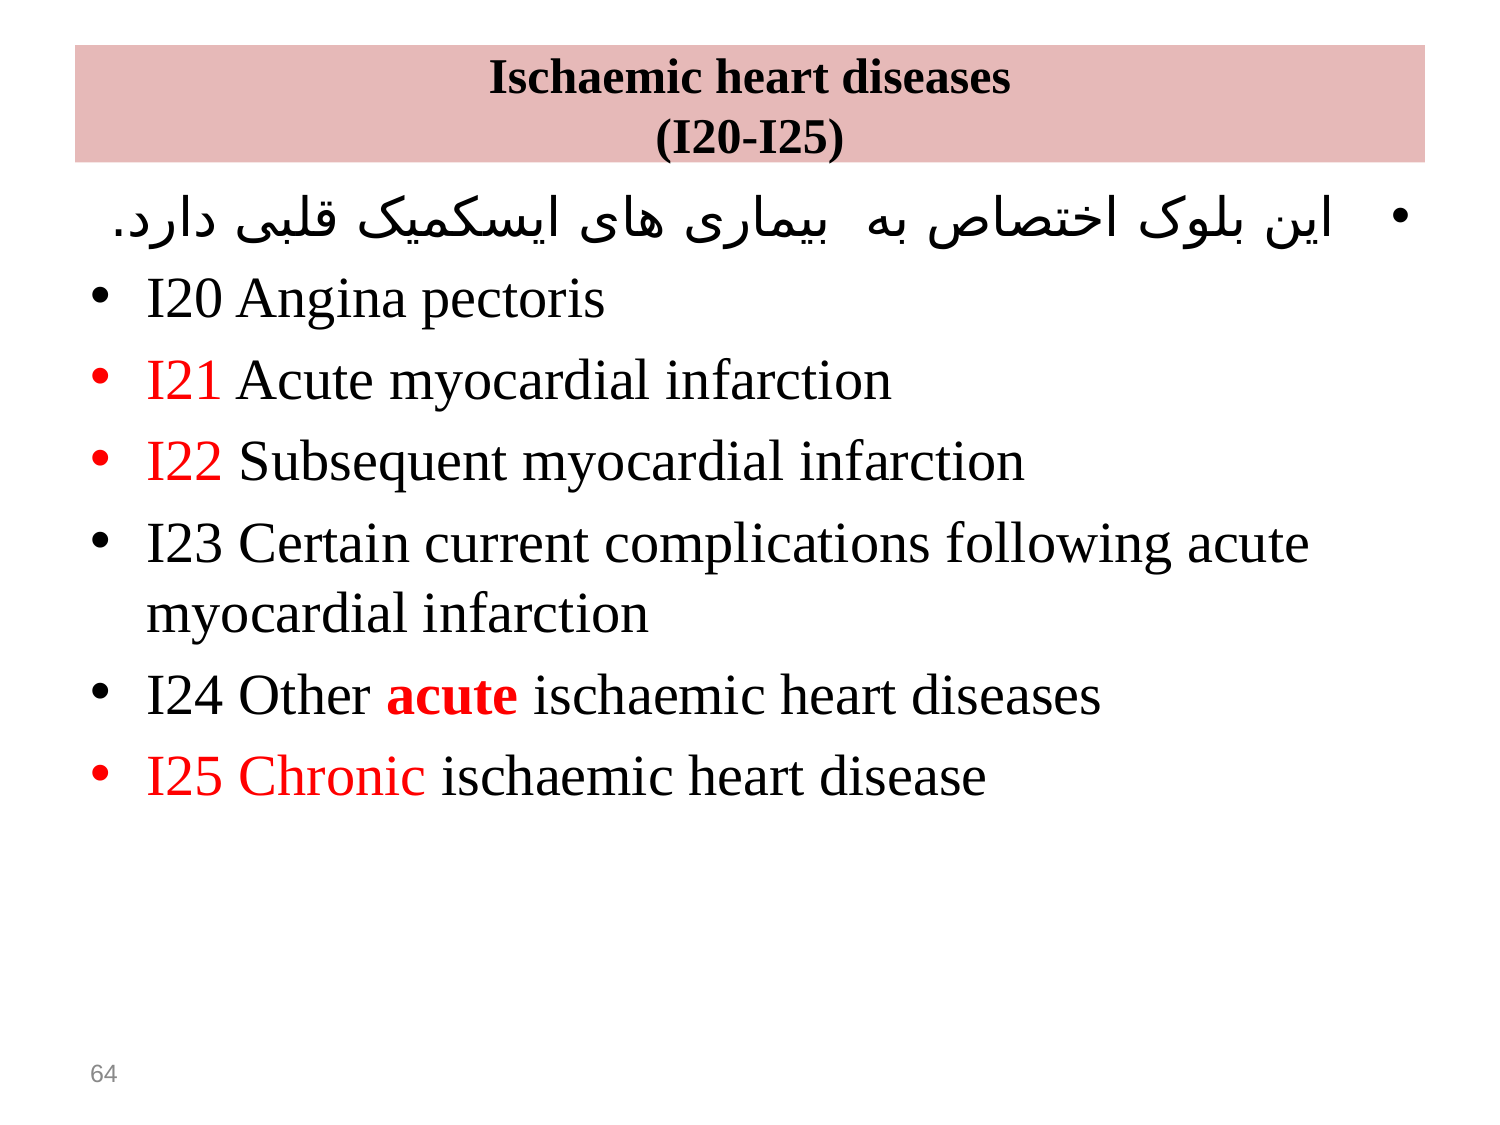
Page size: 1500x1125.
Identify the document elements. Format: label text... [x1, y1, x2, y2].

slide_number 64 [75, 1042, 425, 1103]
list این بلوک اختصاص به بیماری های ایسکمیک قلبی دارد. I20 Angina pectoris I21 Acute myocardial infarction I22 Subsequent myocardial infarction I23 Certain current complications following acute myocardial infarction I24 Other acute ischaemic heart diseases I25 Chronic ischaemic heart disease [75, 174, 1425, 988]
title Ischaemic heart diseases (I20-I25) [75, 45, 1425, 163]
